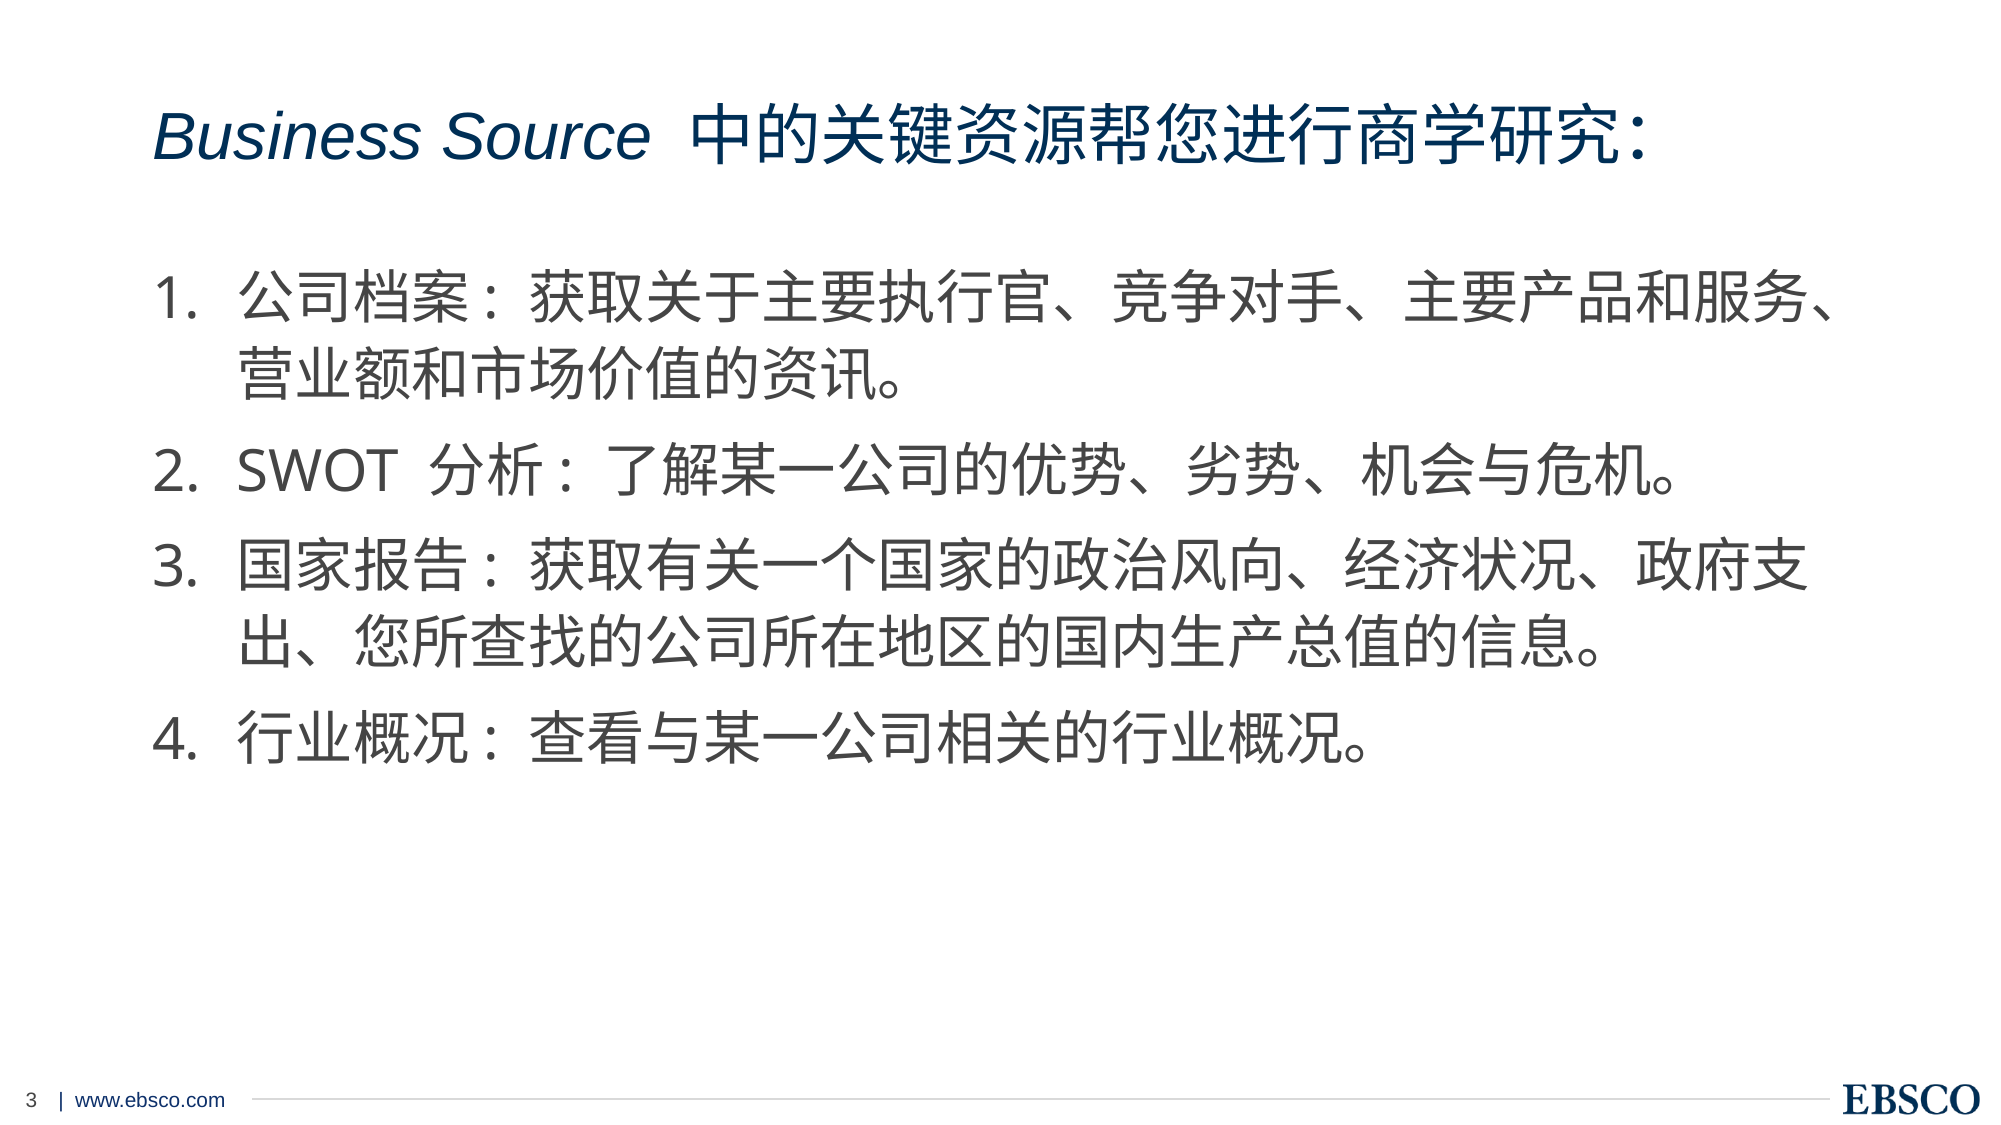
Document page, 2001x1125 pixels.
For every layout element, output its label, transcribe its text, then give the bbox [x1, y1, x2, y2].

list 公司档案: 获取关于主要执行官、竞争对手、主要产品和服务、营业额和市场价值的资讯。 SWOT 分析: 了解某一公司的优势、劣势、机会与危机。 国家报告: 获取有关一个国家的政治风向、经济状况、政府支出、您所查找的公司所在地区的国内生产总值的信息。 行业概况: 查看与某一公司相关的行业概况。 [137, 245, 1863, 1038]
picture [1843, 1082, 1980, 1116]
title Business Source 中的关键资源帮您进行商学研究： [137, 77, 1863, 245]
